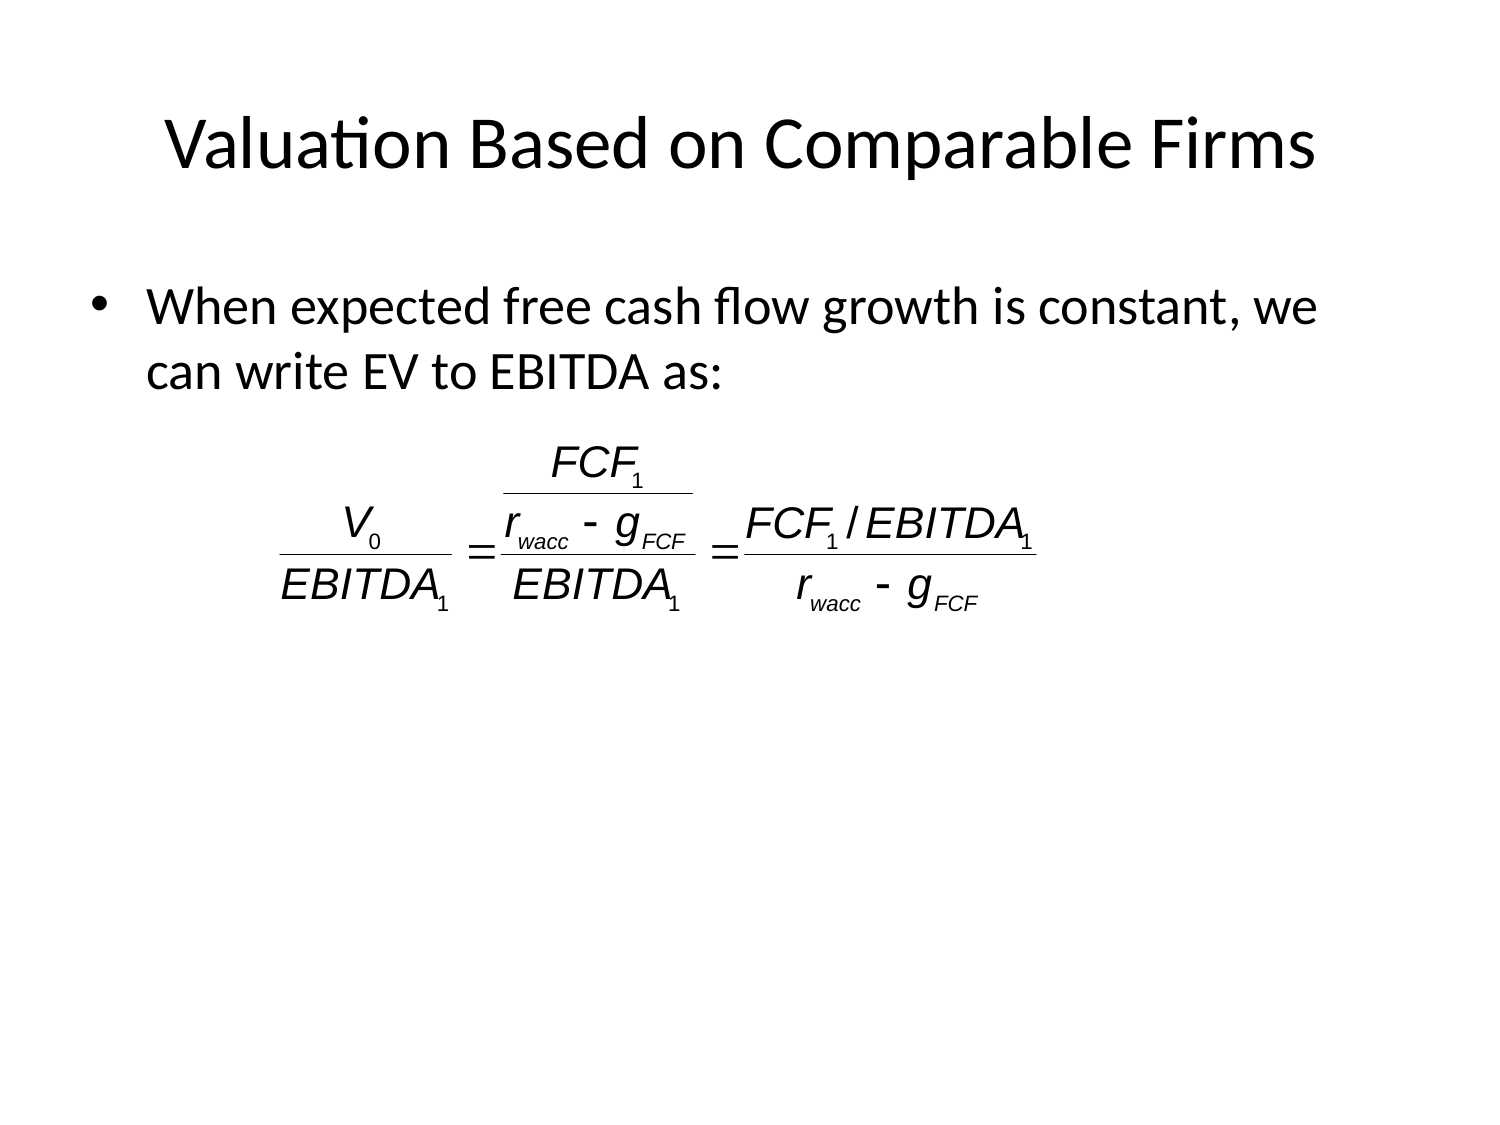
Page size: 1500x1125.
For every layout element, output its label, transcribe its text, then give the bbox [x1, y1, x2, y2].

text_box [274, 437, 1042, 618]
list When expected free cash flow growth is constant, we can write EV to EBITDA as: [75, 262, 1425, 400]
title Valuation Based on Comparable Firms [75, 45, 1425, 233]
